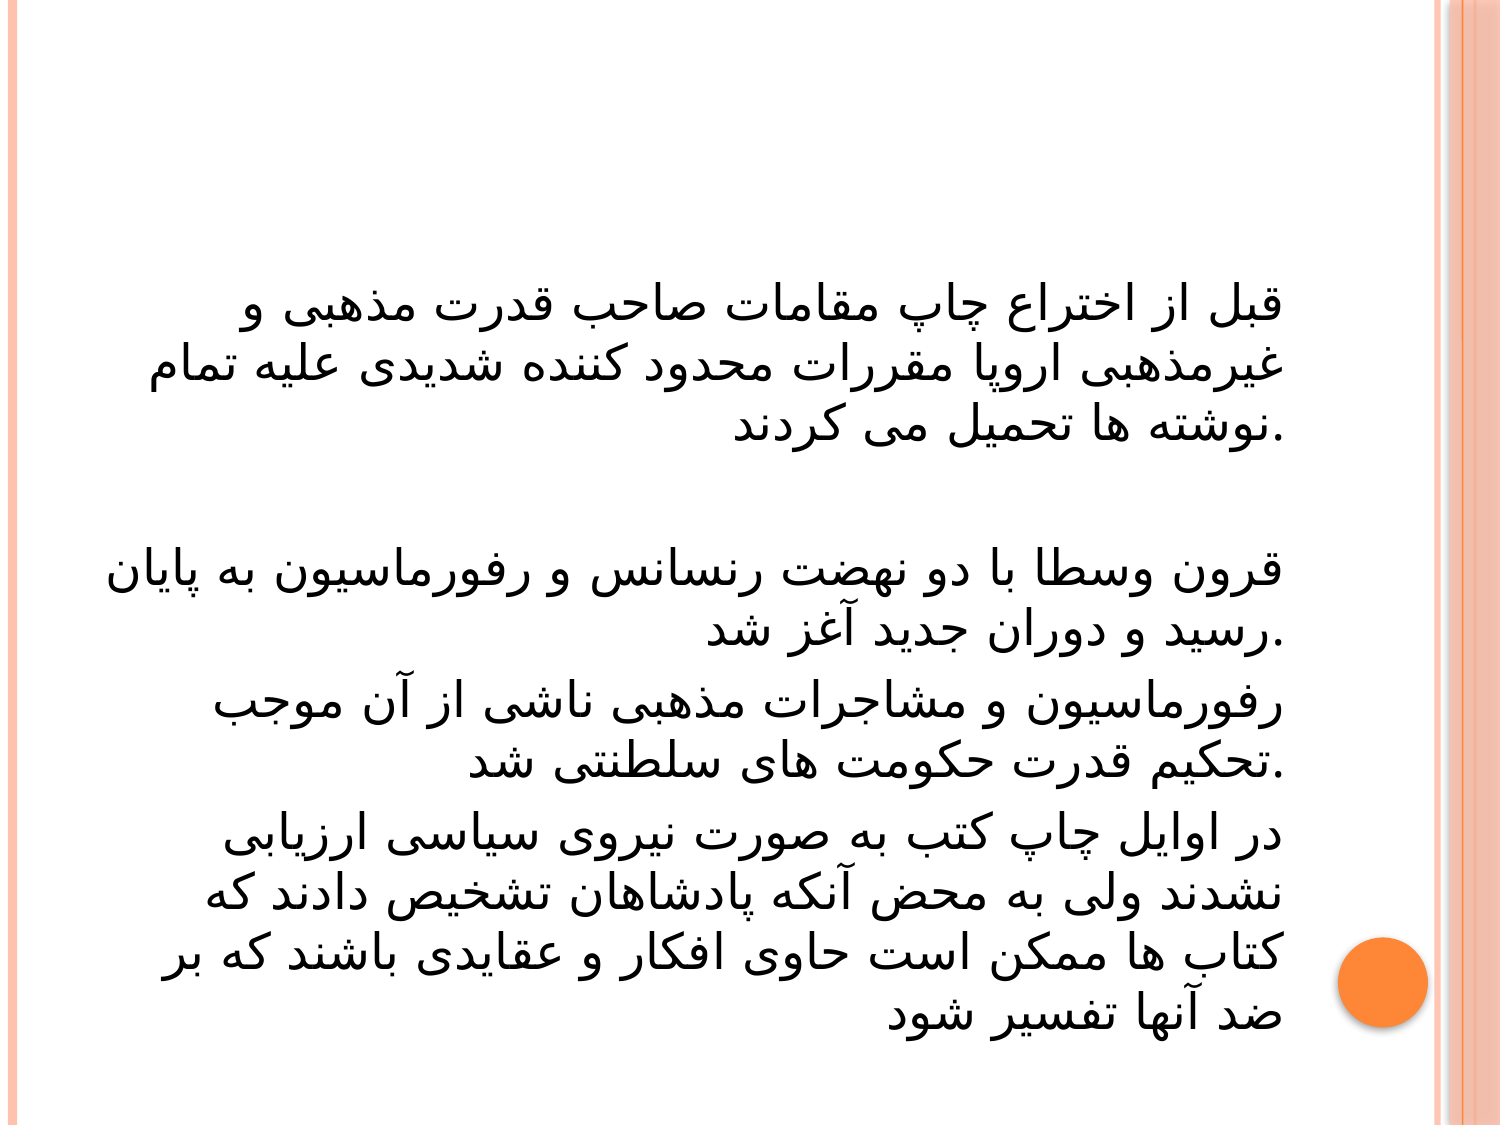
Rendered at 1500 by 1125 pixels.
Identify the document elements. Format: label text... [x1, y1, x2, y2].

list قبل از اختراع چاپ مقامات صاحب قدرت مذهبی و غیرمذهبی اروپا مقررات محدود کننده شدیدی علیه تمام نوشته ها تحمیل می کردند. قرون وسطا با دو نهضت رنسانس و رفورماسیون به پایان رسید و دوران جدید آغز شد. رفورماسیون و مشاجرات مذهبی ناشی از آن موجب تحکیم قدرت حکومت های سلطنتی شد. در اوایل چاپ کتب به صورت نیروی سیاسی ارزیابی نشدند ولی به محض آنکه پادشاهان تشخیص دادند که کتاب ها ممکن است حاوی افکار و عقایدی باشند که بر ضد آنها تفسیر شود [75, 262, 1300, 1062]
